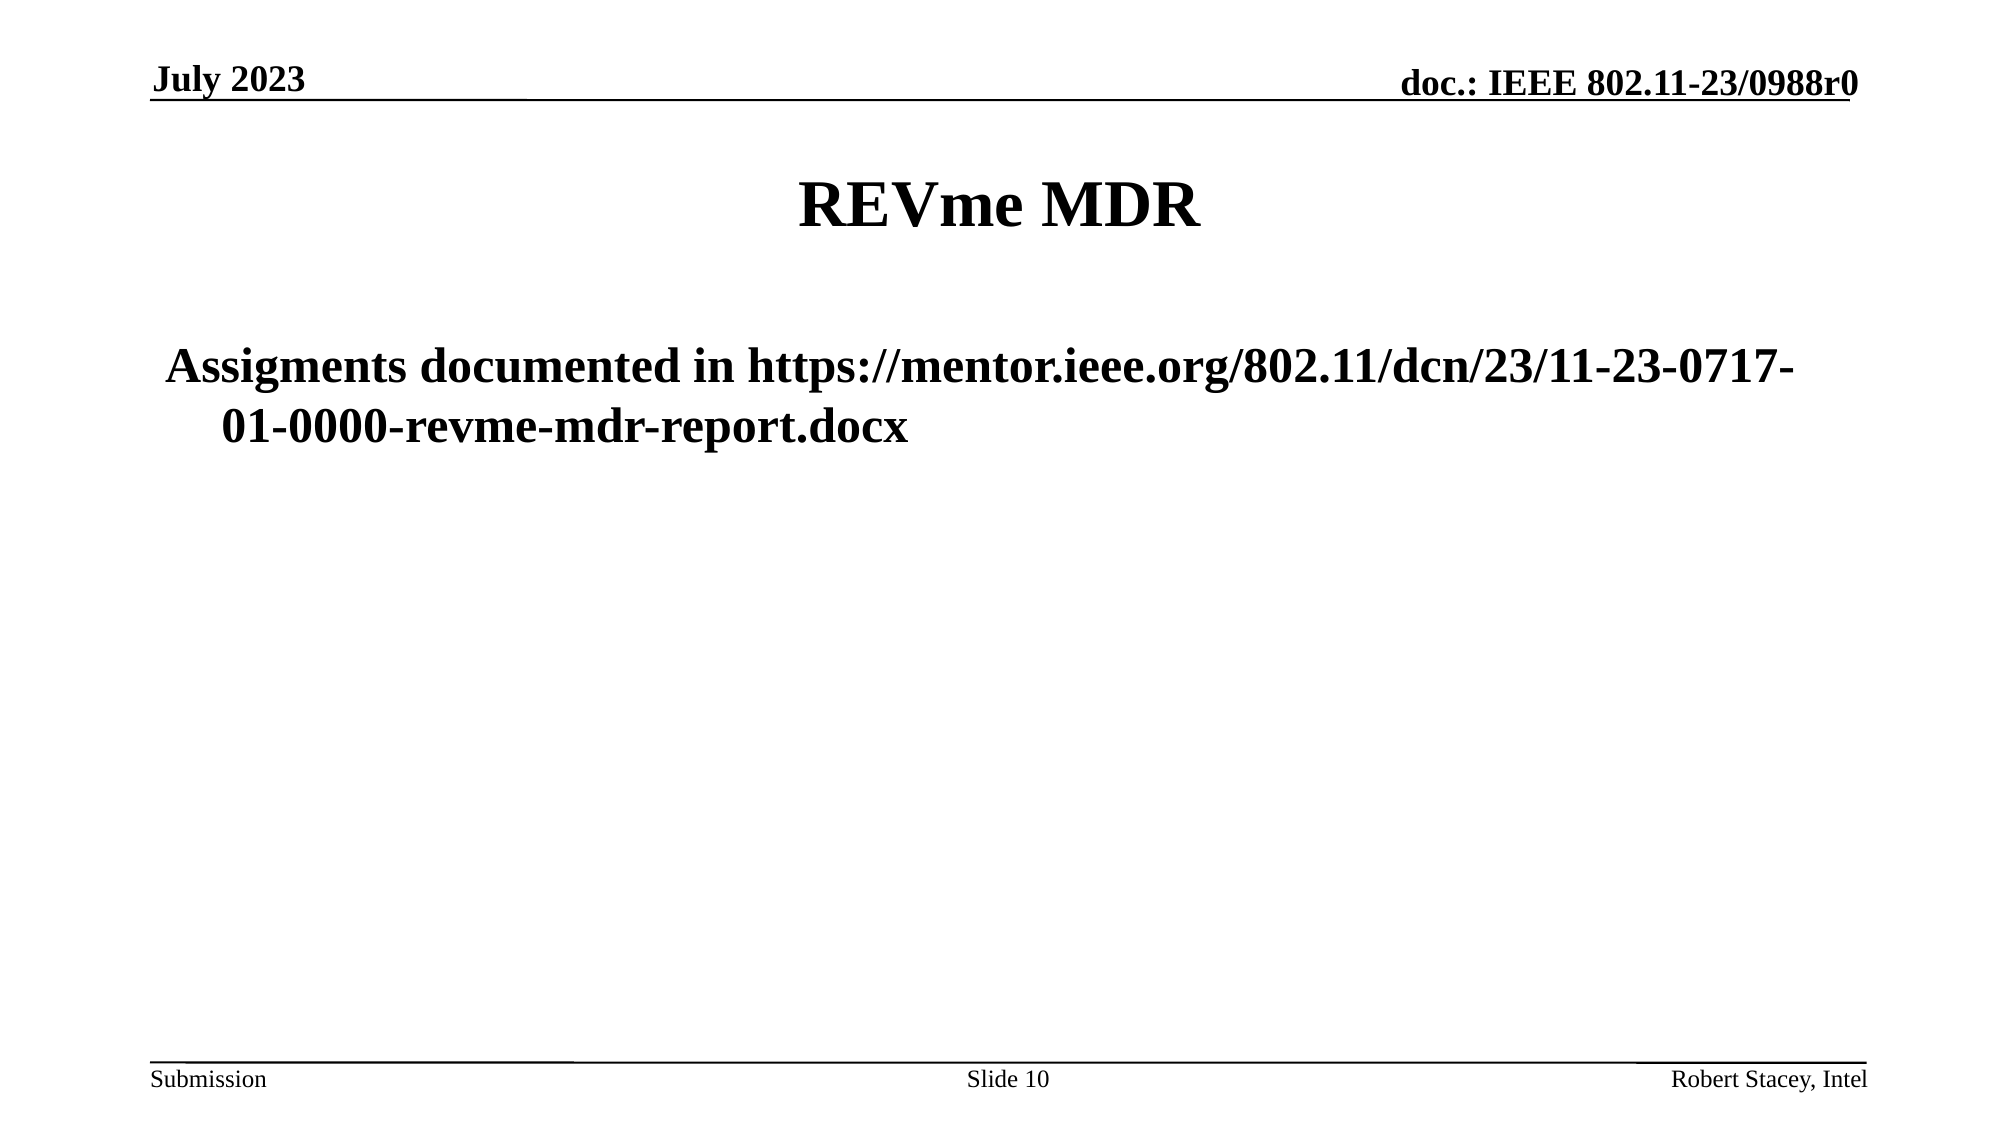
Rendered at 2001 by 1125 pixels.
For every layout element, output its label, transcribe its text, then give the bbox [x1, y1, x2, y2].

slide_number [152, 54, 563, 100]
footer Robert Stacey, Intel [1171, 1061, 1869, 1093]
list Assigments documented in https://mentor.ieee.org/802.11/dcn/23/11-23-0717-01-0000-revme-mdr-report.docx [149, 324, 1850, 1000]
slide_number Slide 10 [950, 1061, 1067, 1123]
title REVme MDR [149, 112, 1850, 288]
